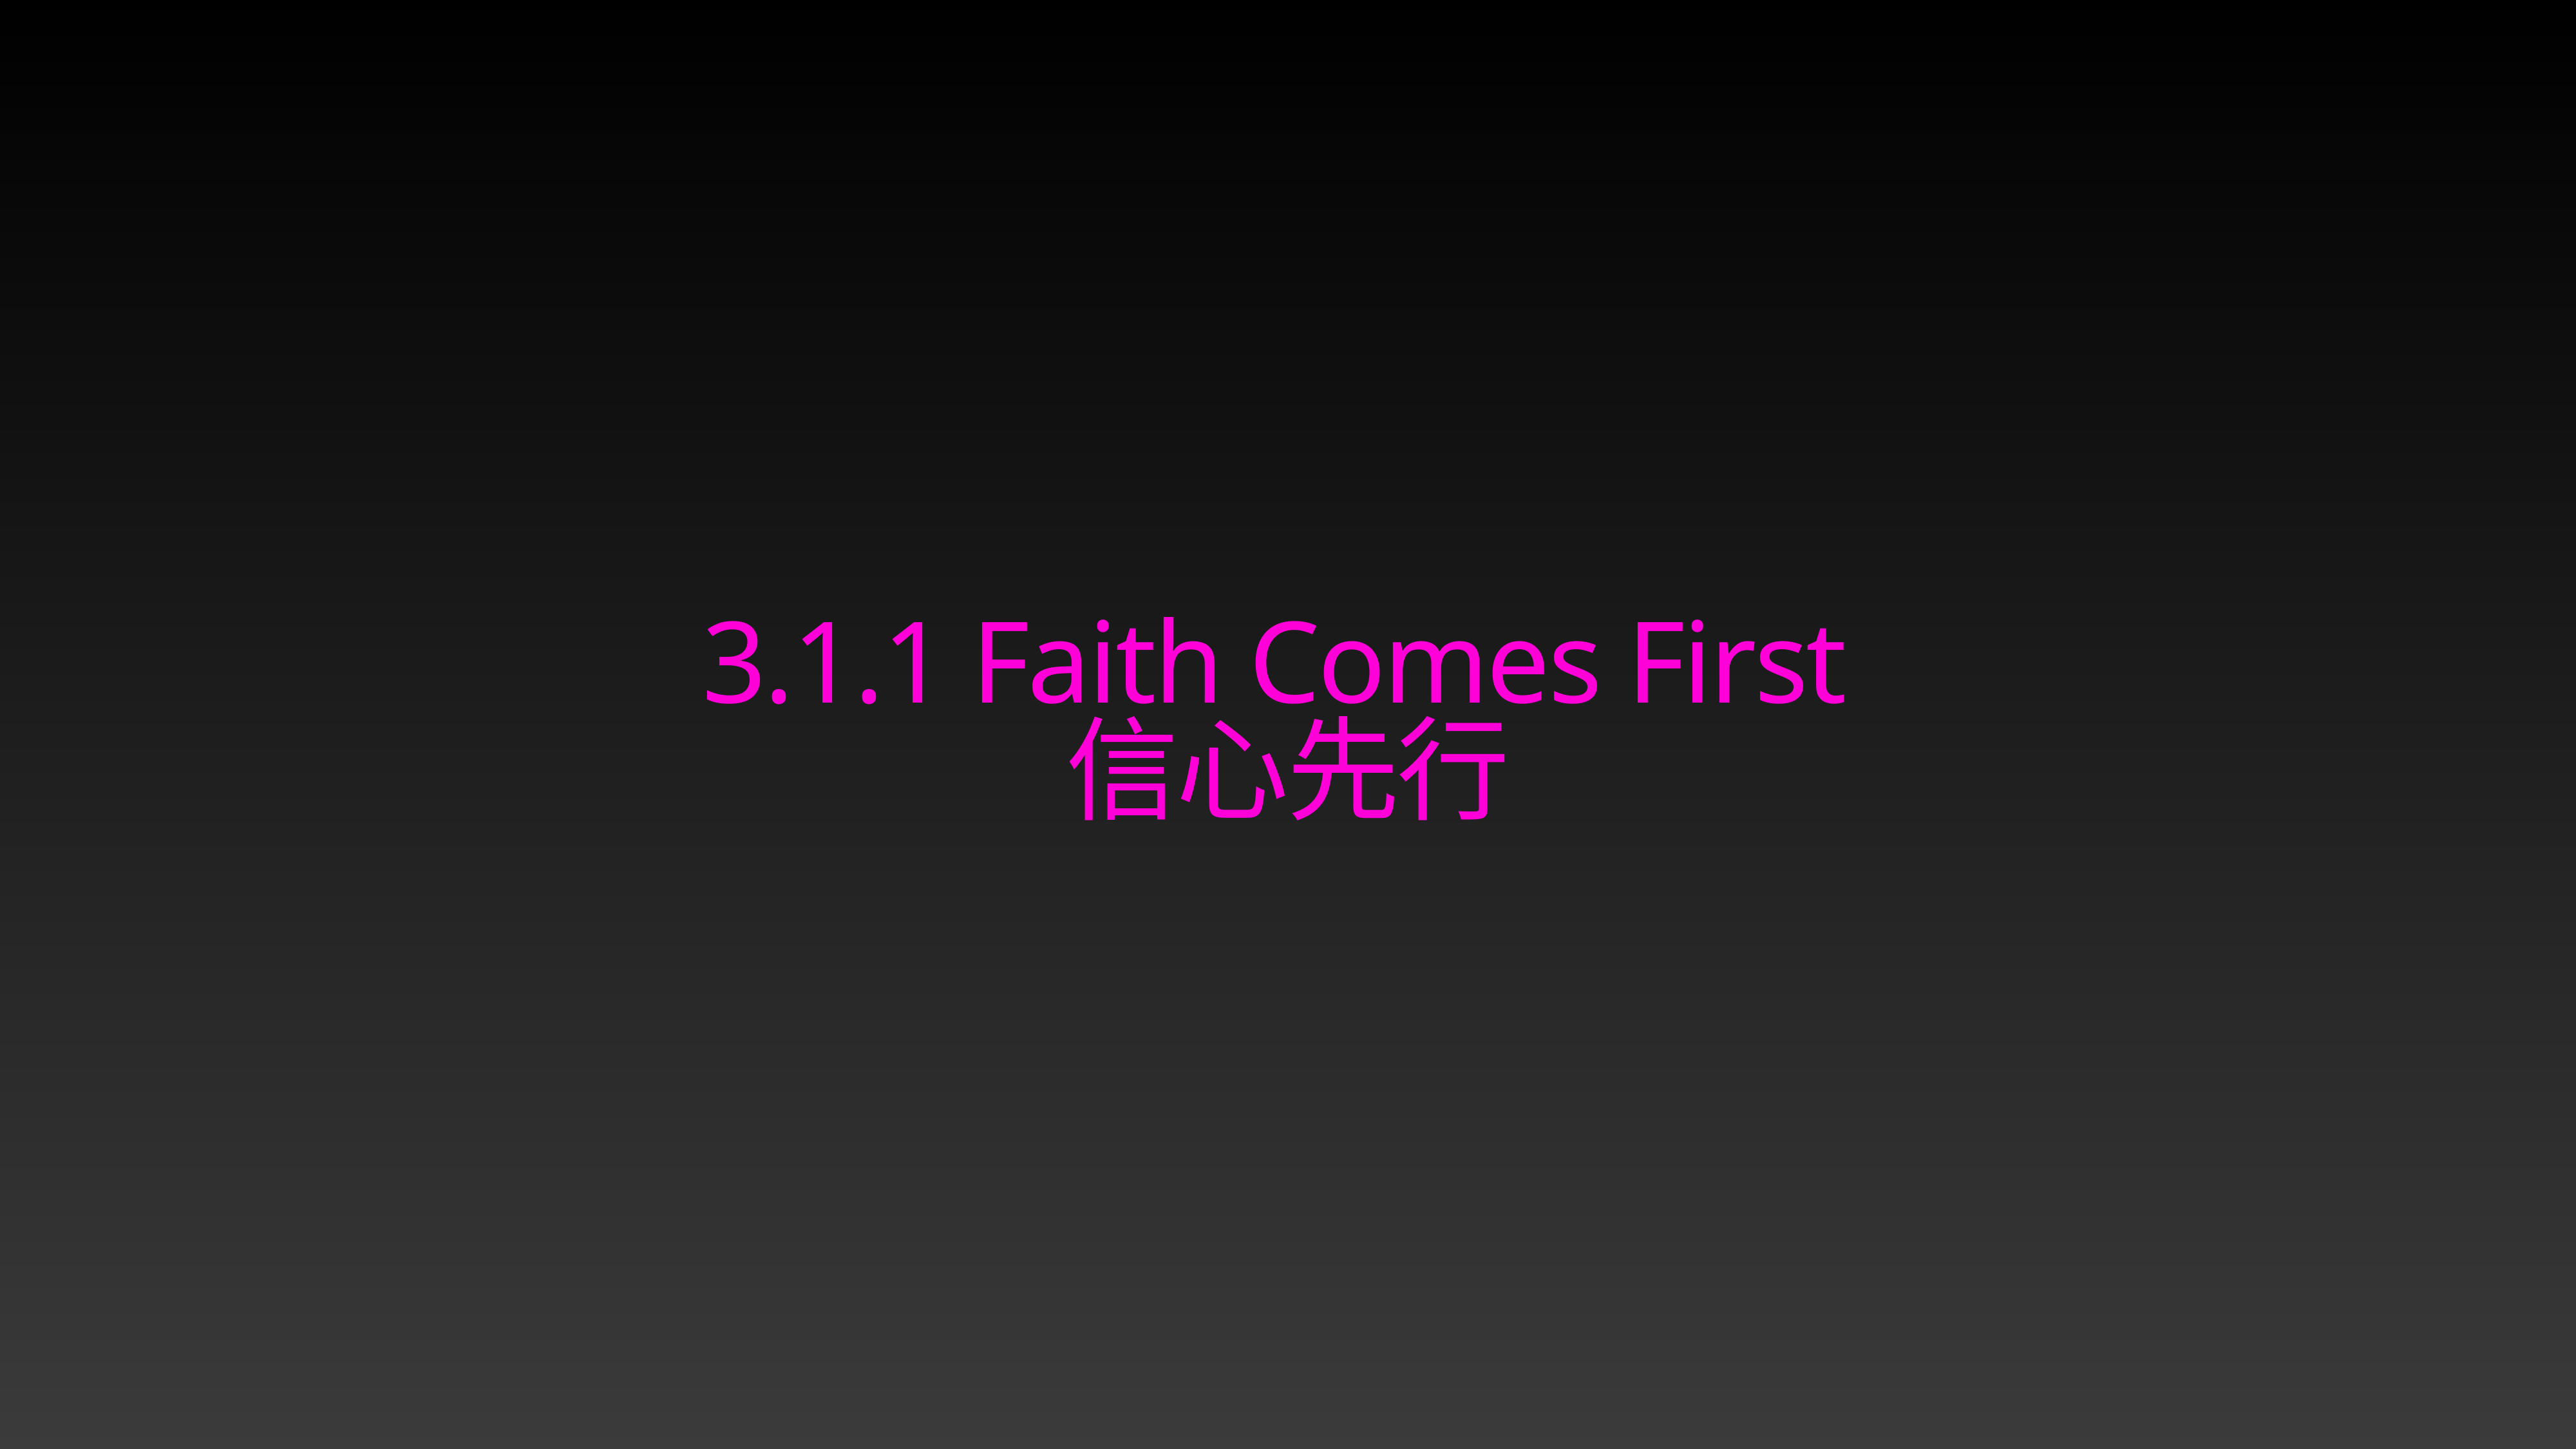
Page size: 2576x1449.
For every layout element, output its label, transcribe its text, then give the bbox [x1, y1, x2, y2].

list 3.1.1 Faith Comes First 信心先行 [133, 491, 2443, 957]
